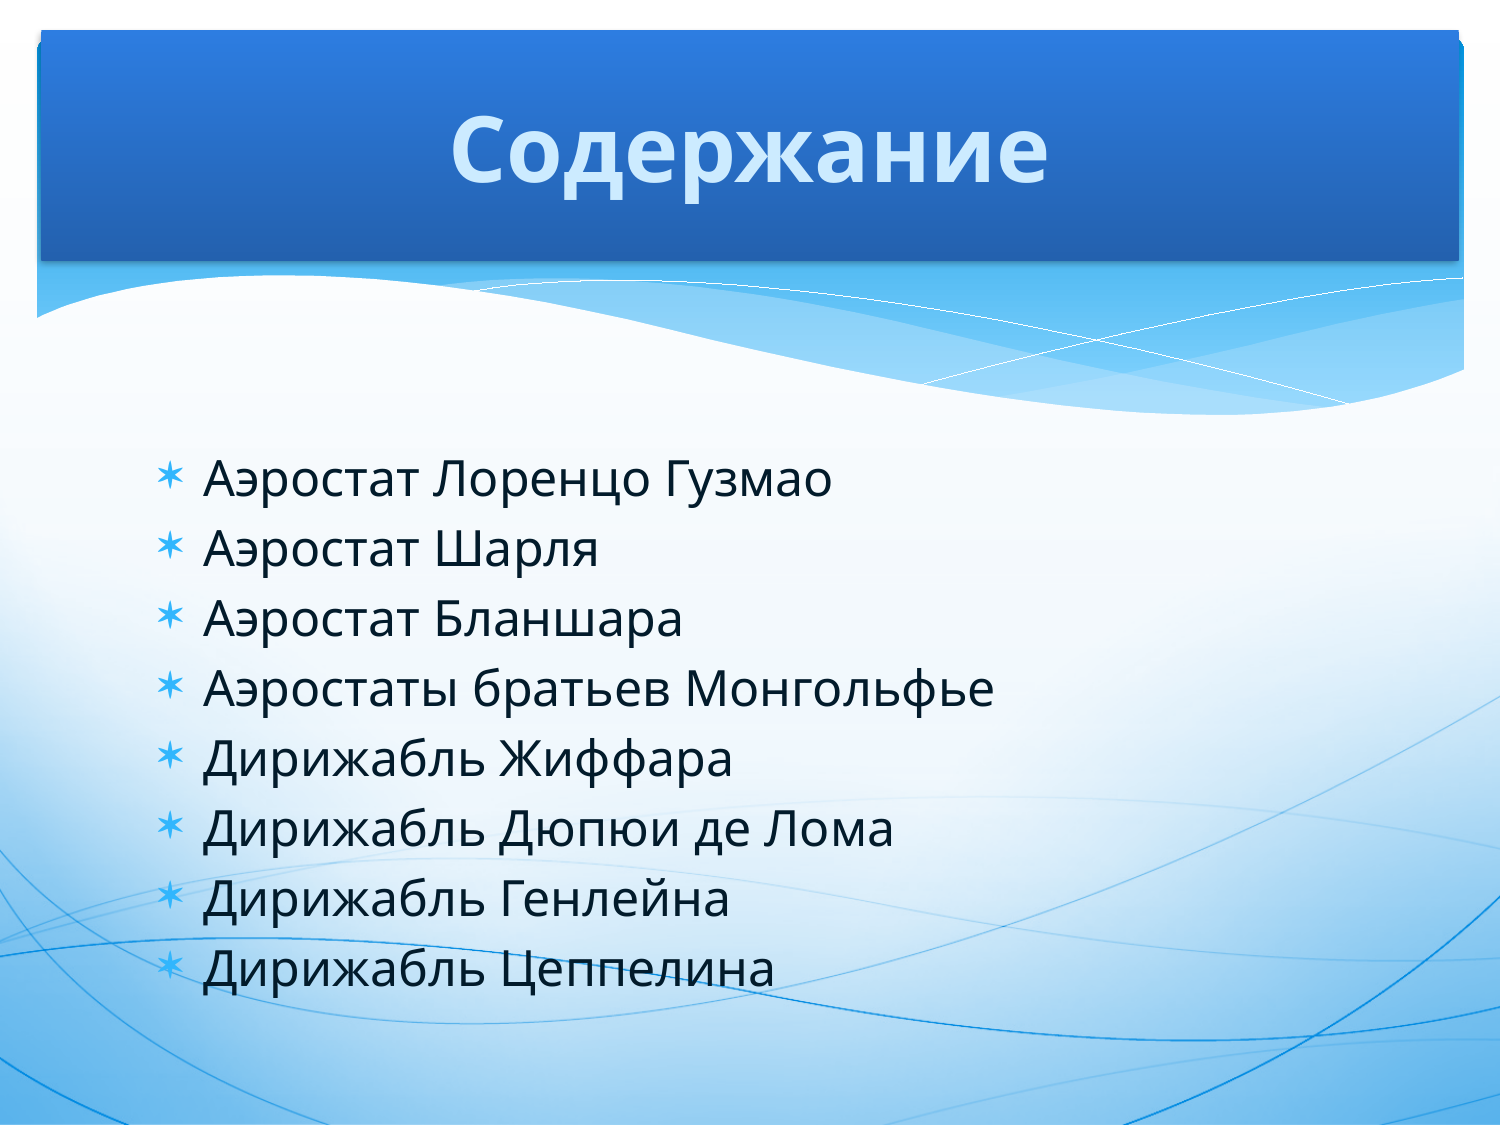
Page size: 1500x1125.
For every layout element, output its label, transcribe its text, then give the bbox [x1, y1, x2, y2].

title Содержание [41, 30, 1459, 261]
list Аэростат Лоренцо Гузмао Аэростат Шарля Аэростат Бланшара Аэростаты братьев Монгольфье Дирижабль Жиффара Дирижабль Дюпюи де Лома Дирижабль Генлейна Дирижабль Цеппелина [143, 438, 1359, 1005]
